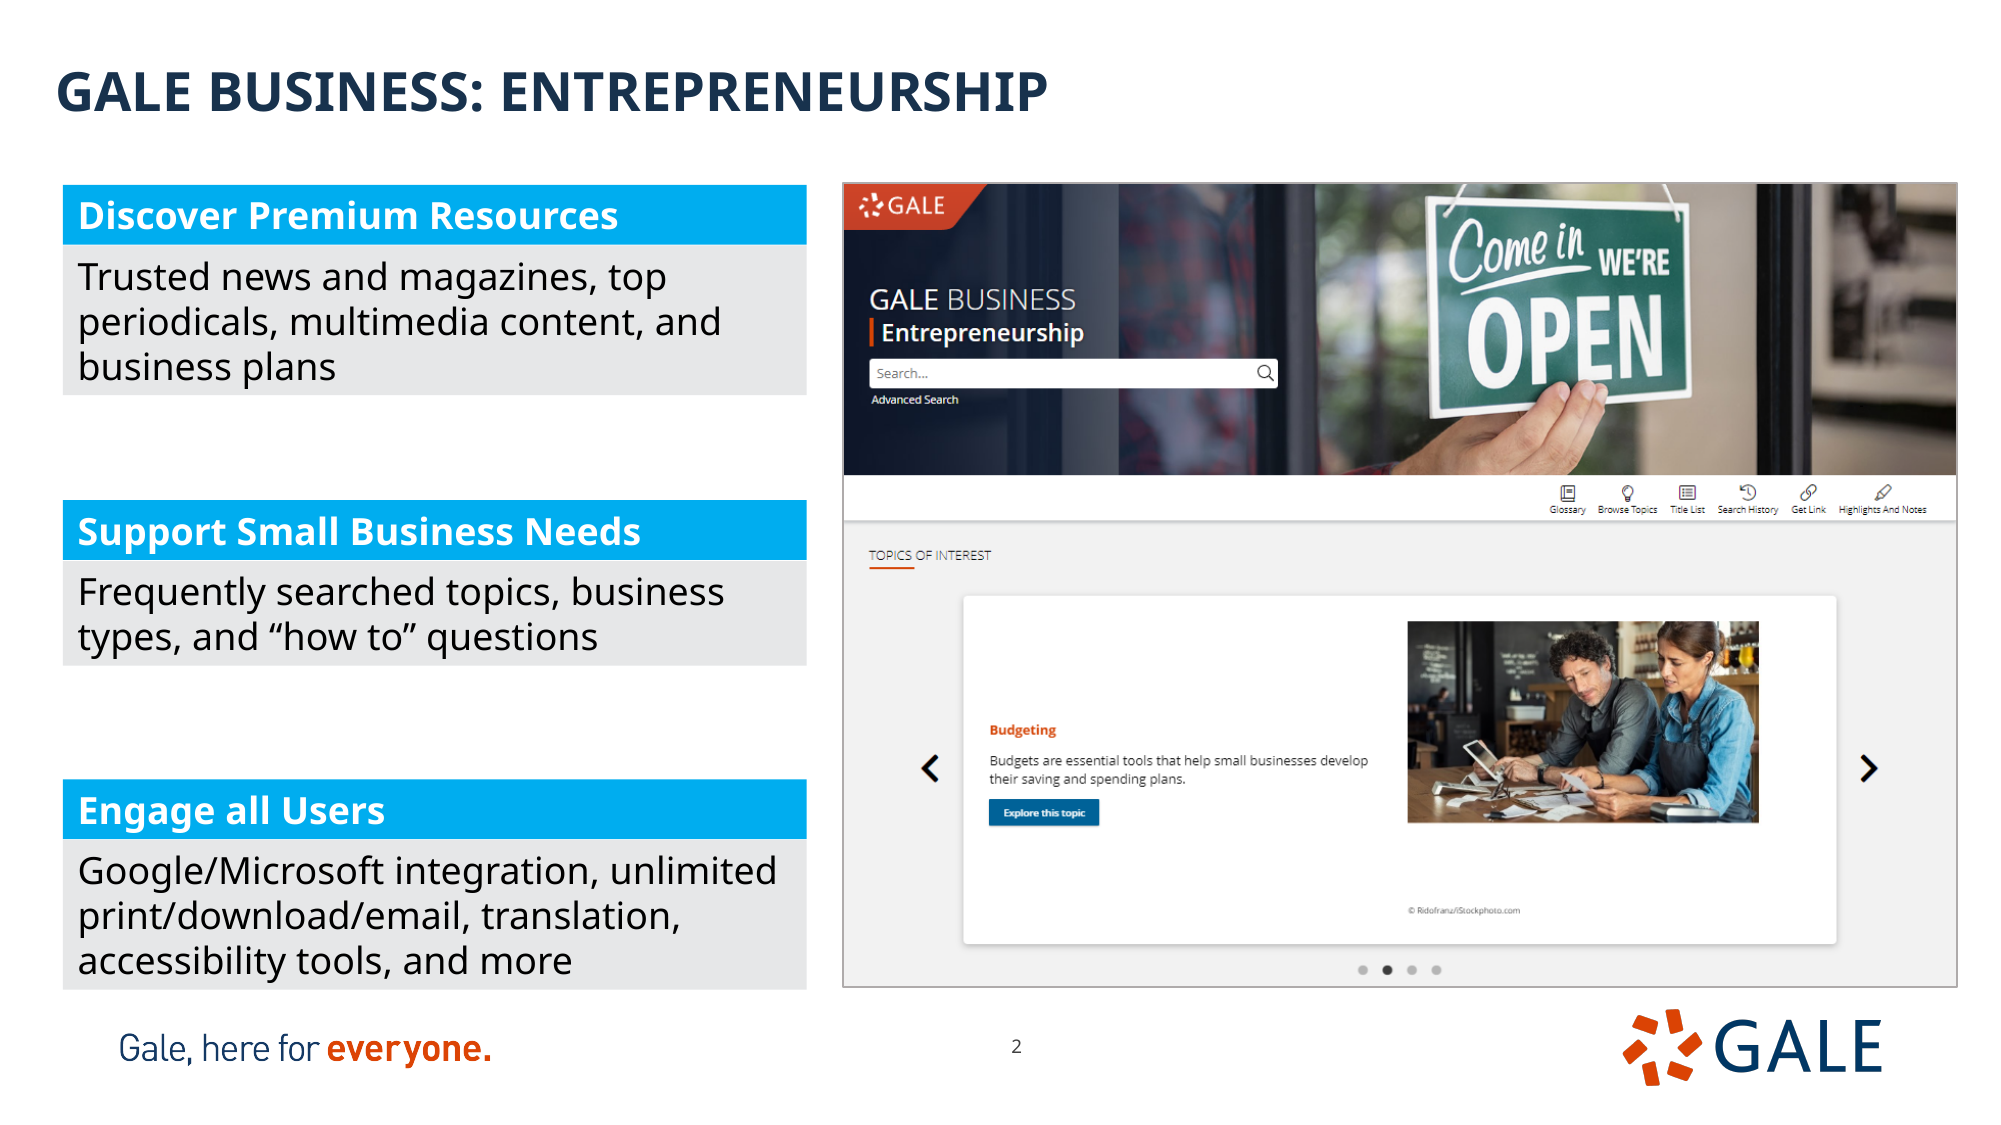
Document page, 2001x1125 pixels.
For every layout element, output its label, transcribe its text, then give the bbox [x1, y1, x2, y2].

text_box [62, 779, 807, 992]
picture [844, 183, 1956, 986]
title GALE BUSINESS: ENTREPRENEURSHIP [40, 37, 1823, 152]
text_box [62, 184, 807, 398]
slide_number 2 [986, 1027, 1047, 1088]
picture [1622, 1009, 1882, 1086]
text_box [62, 500, 807, 668]
picture [91, 1009, 529, 1086]
